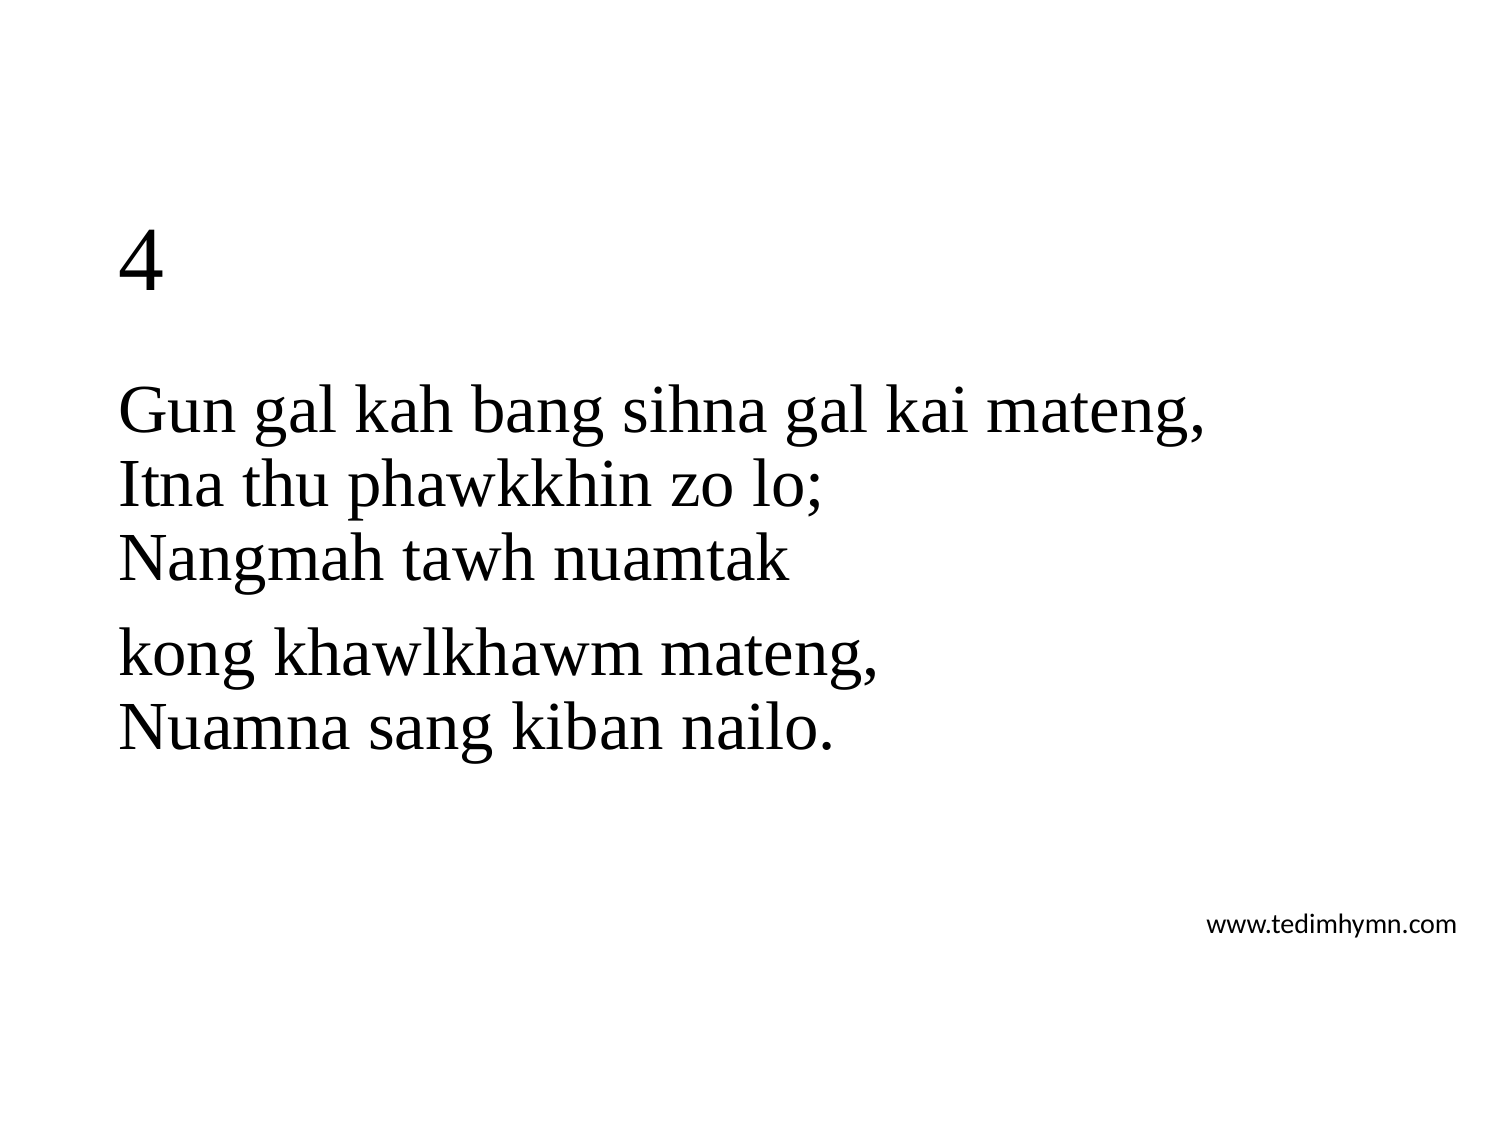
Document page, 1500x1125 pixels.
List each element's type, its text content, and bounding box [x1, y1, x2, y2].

title 4 [103, 200, 1397, 322]
list Gun gal kah bang sihna gal kai mateng, Itna thu phawkkhin zo lo; Nangmah tawh nuamtak kong khawlkhawm mateng, Nuamna sang kiban nailo. [103, 365, 1397, 901]
text_box www.tedimhymn.com [1191, 897, 1500, 947]
